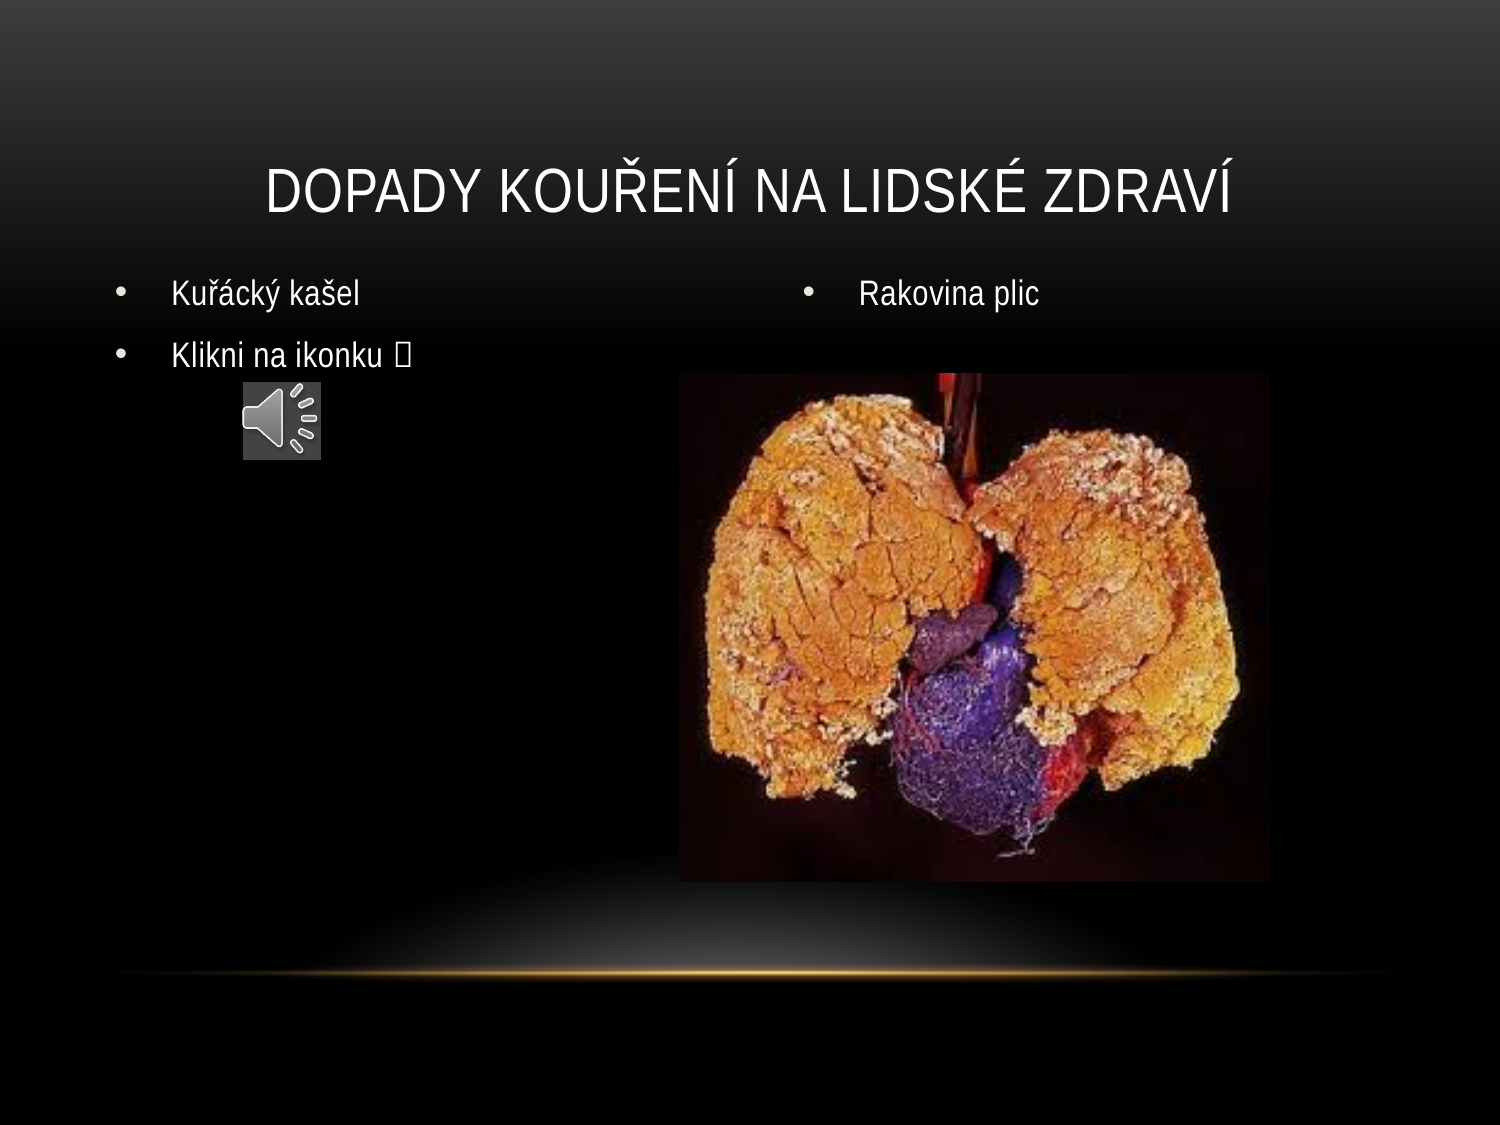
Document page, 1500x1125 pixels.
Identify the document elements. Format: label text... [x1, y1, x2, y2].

picture [0, 0, 1500, 1125]
list Kuřácký kašel Klikni na ikonku  [99, 262, 713, 938]
list Rakovina plic [787, 262, 1400, 938]
title Dopady kouření na lidské zdraví [99, 45, 1400, 233]
